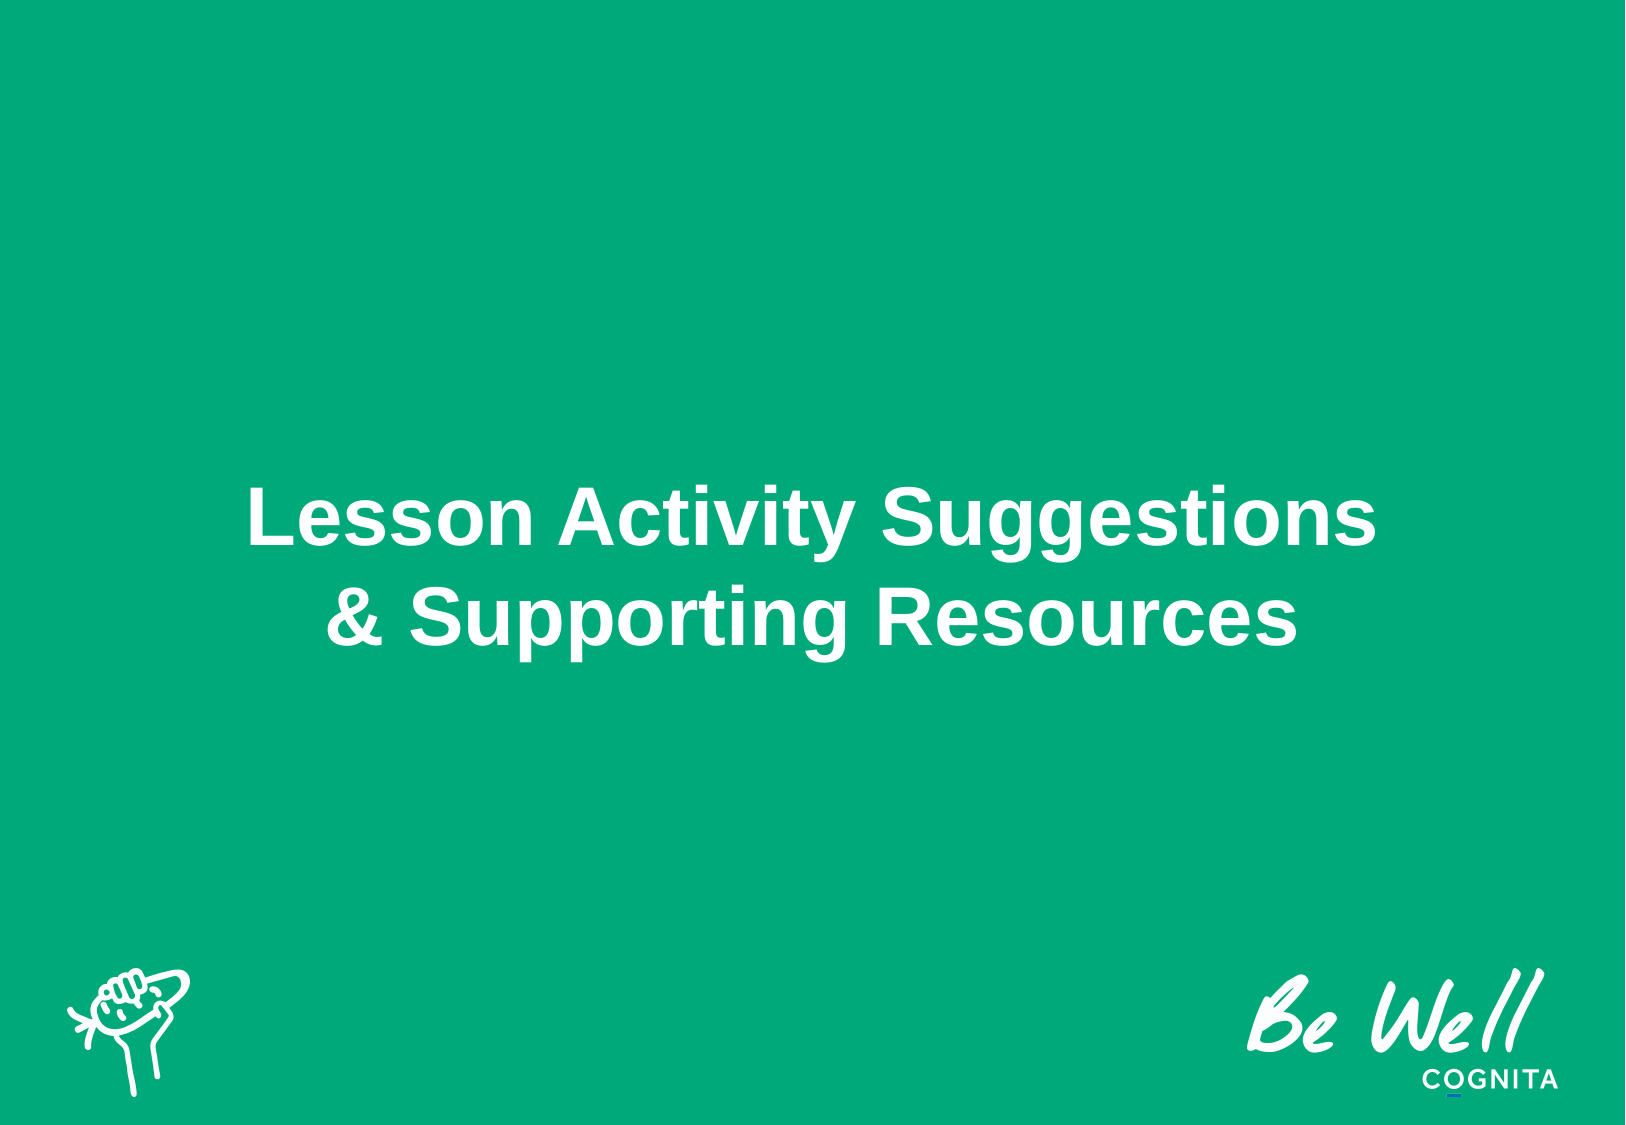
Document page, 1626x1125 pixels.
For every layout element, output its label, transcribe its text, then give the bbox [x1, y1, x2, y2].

picture [67, 968, 190, 1097]
picture [1247, 968, 1558, 1097]
title Lesson Activity Suggestions & Supporting Resources [206, 365, 1419, 760]
